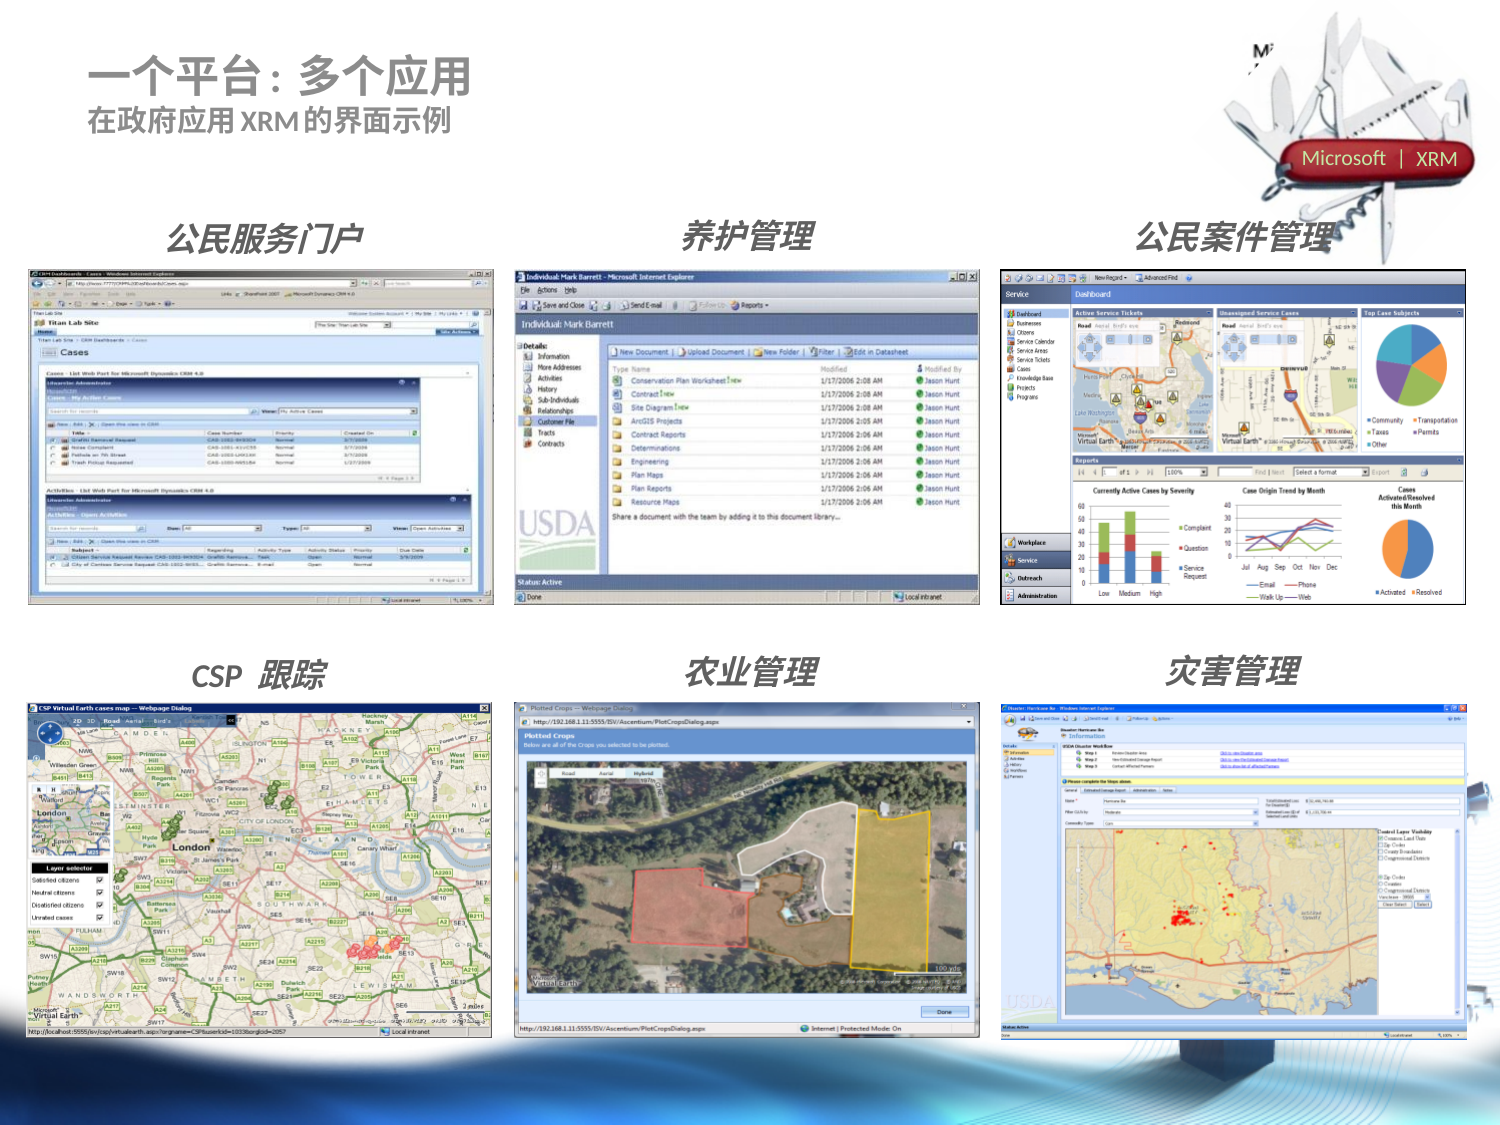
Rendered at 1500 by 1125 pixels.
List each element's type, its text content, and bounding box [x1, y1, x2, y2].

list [28, 269, 495, 605]
text_box CSP 跟踪 [29, 646, 487, 701]
text_box 养护管理 [515, 207, 976, 263]
picture [0, 0, 1500, 1125]
title 一个平台: 多个应用 在政府应用XRM的界面示例 [73, 41, 1231, 147]
text_box 公民案件管理 [999, 208, 1466, 264]
text_box 公民服务门户 [30, 210, 496, 266]
text_box 农业管理 [517, 643, 981, 699]
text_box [1236, 19, 1490, 254]
text_box 灾害管理 [998, 642, 1463, 697]
